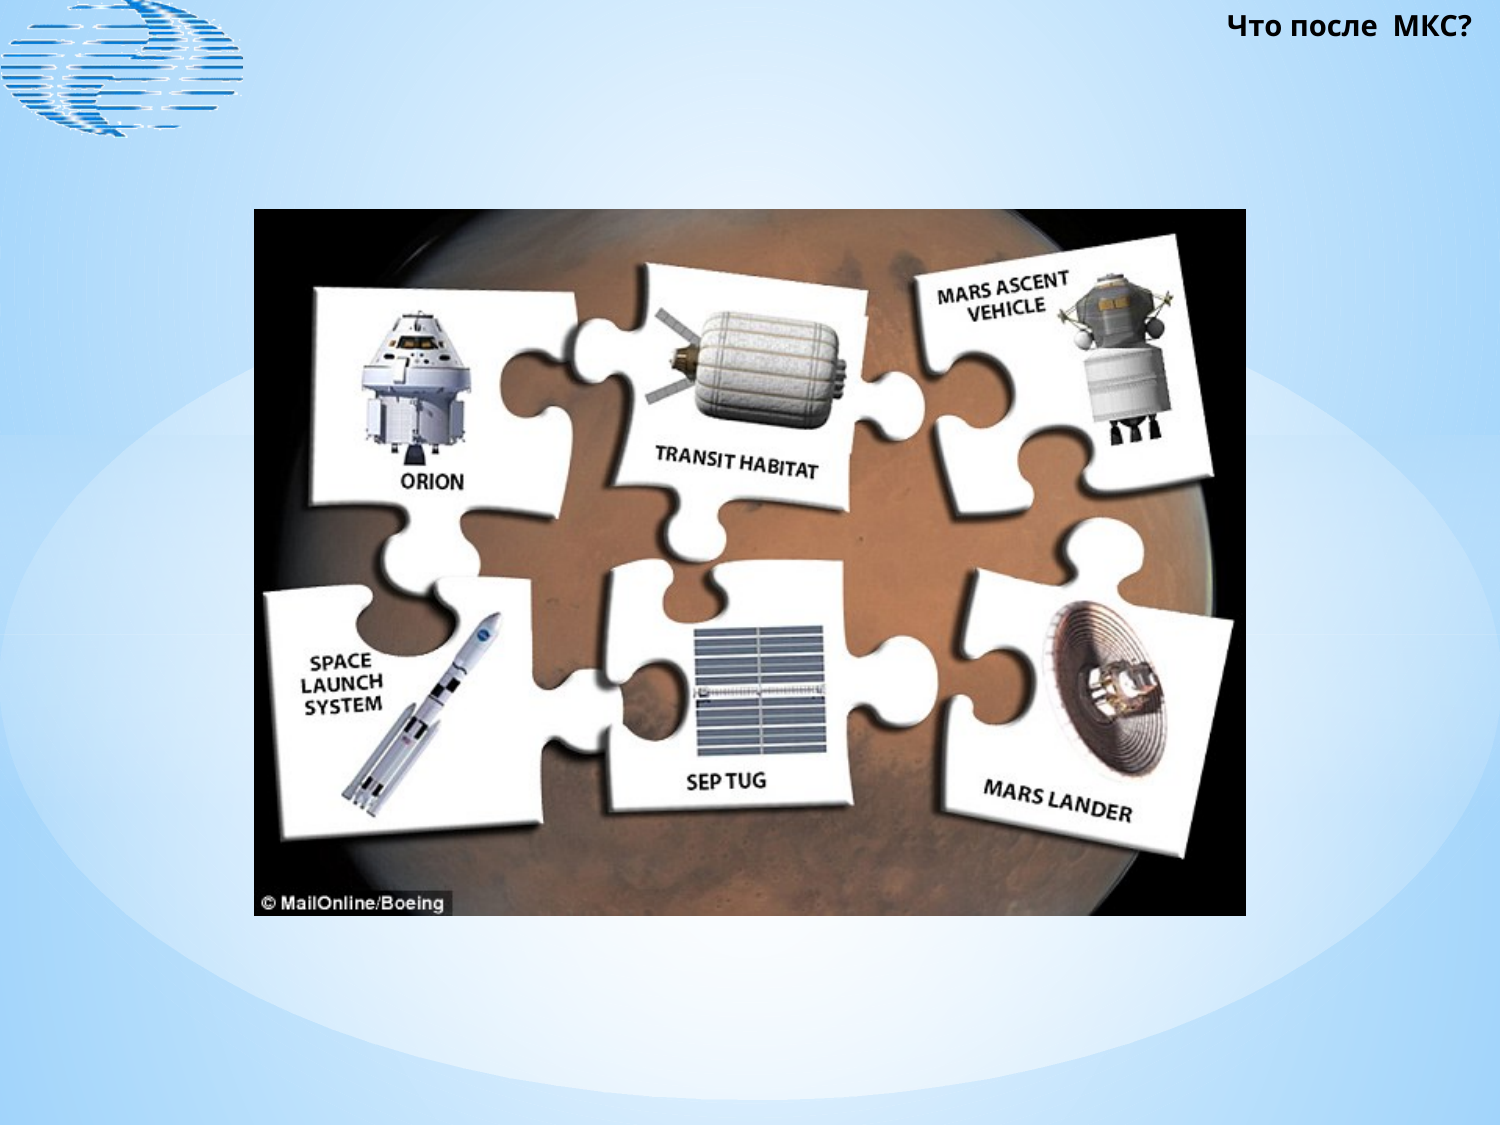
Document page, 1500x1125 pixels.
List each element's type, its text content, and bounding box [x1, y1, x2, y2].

title Что после МКС? [1169, 0, 1500, 65]
picture [254, 209, 1246, 916]
picture [1, 0, 243, 138]
